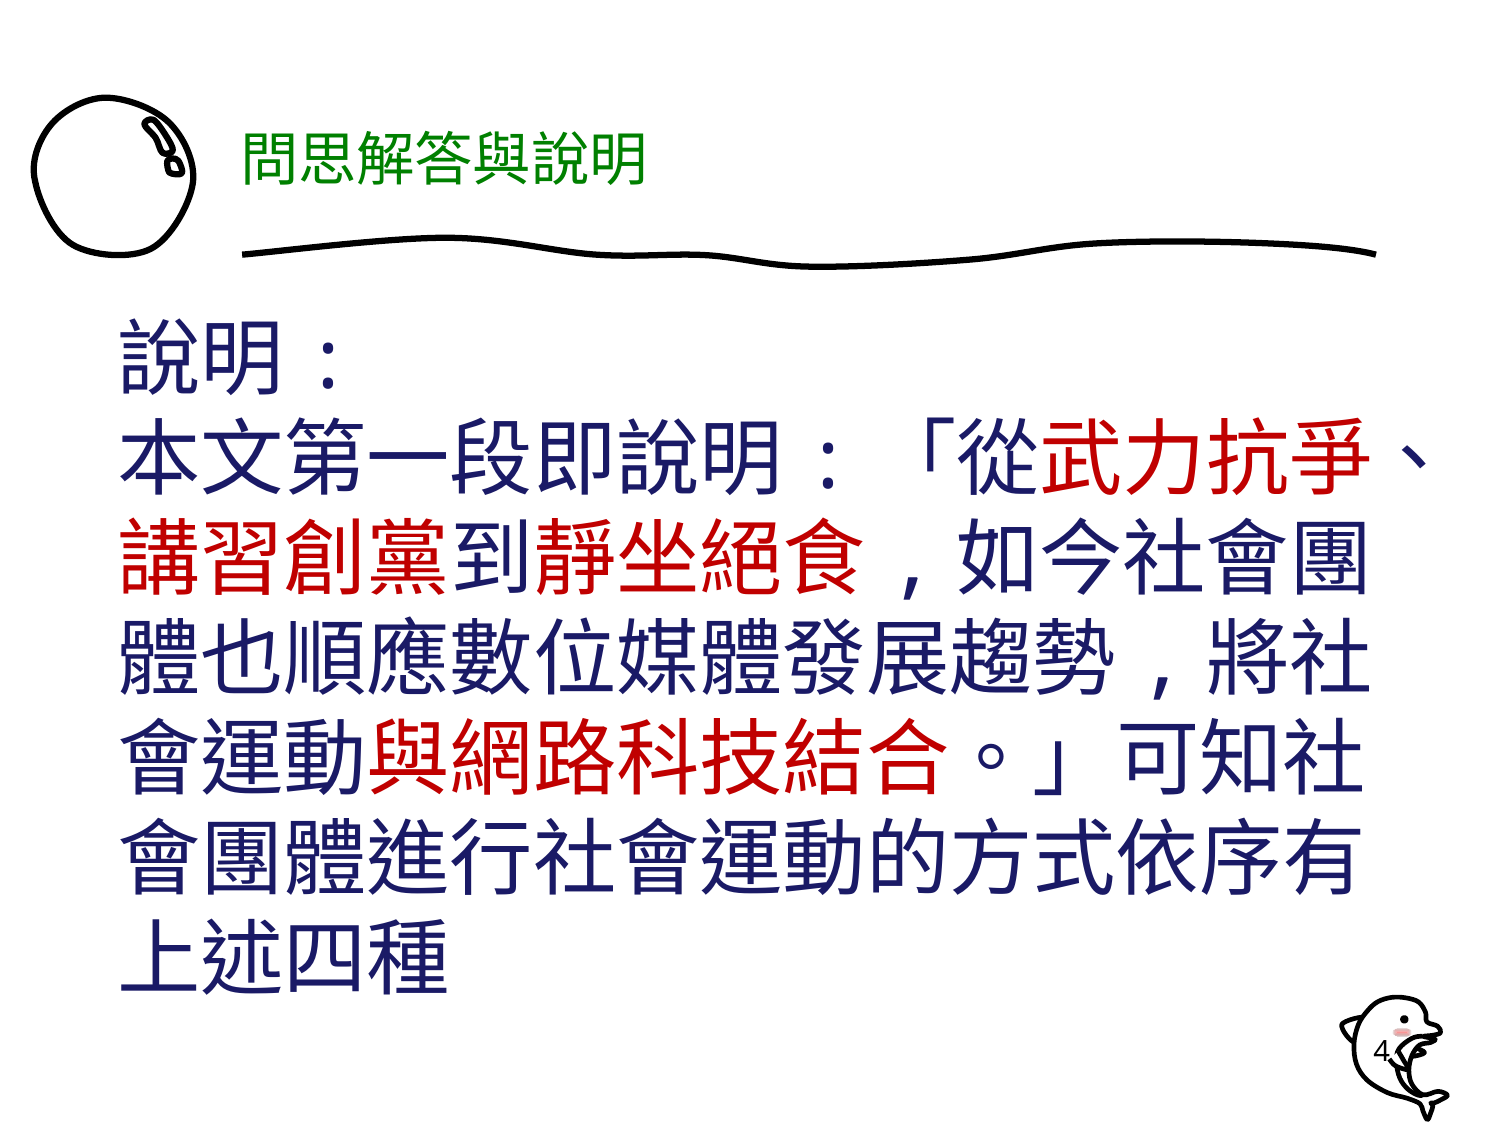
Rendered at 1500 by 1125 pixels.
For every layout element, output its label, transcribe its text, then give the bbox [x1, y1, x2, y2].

list 問思解答與說明 [225, 89, 1459, 200]
slide_number 4 [1340, 1025, 1423, 1100]
title 說明: 本文第一段即說明:「從武力抗爭、講習創黨到靜坐絕食,如今社會團體也順應數位媒體發展趨勢,將社會運動與網路科技結合。」可知社會團體進行社會運動的方式依序有上述四種 [102, 297, 1398, 1040]
